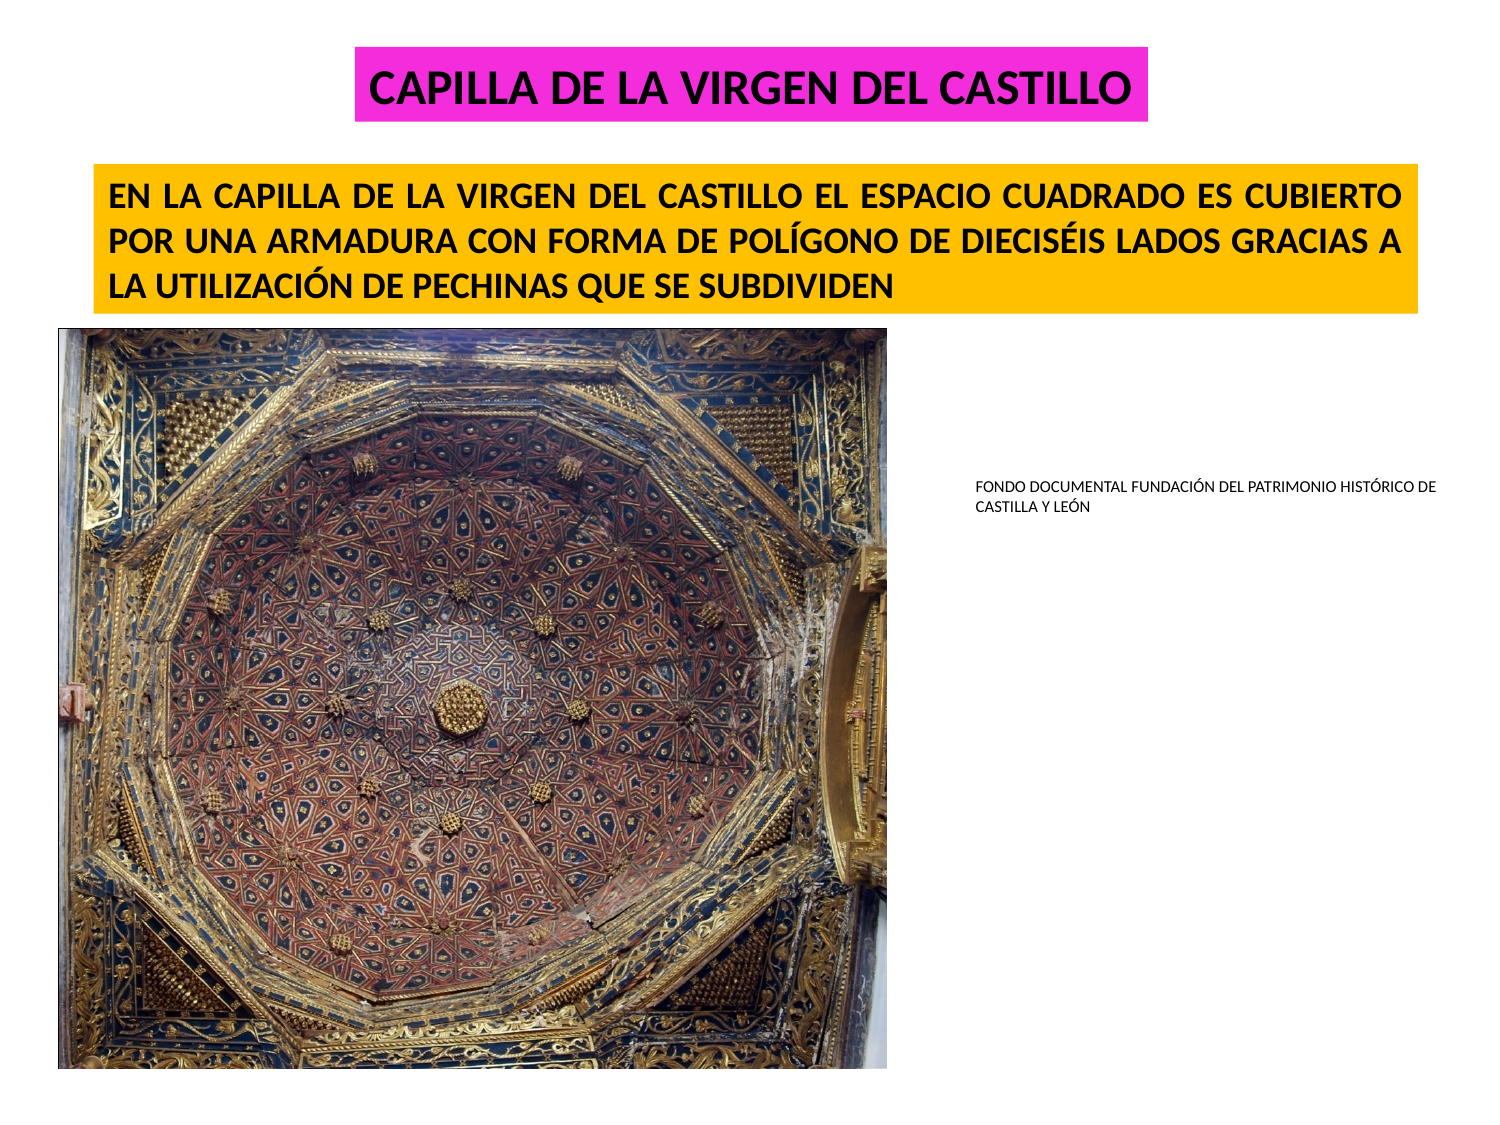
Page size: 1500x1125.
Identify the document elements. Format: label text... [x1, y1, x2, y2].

picture [58, 327, 888, 1069]
text_box fondo documental FUNDACIÓN DEL PATRIMONIO HISTÓRICO DE CASTILLA Y LEÓN [961, 468, 1477, 524]
text_box CAPILLA DE LA VIRGEN DEL CASTILLO [354, 46, 1148, 122]
text_box EN LA CAPILLA DE LA VIRGEN DEL CASTILLO EL ESPACIO CUADRADO ES CUBIERTO POR UNA ARMADURA CON FORMA DE POLÍGONO DE DIECISÉIS LADOS GRACIAS A LA UTILIZACIÓN DE PECHINAS QUE SE SUBDIVIDEN [93, 163, 1418, 314]
